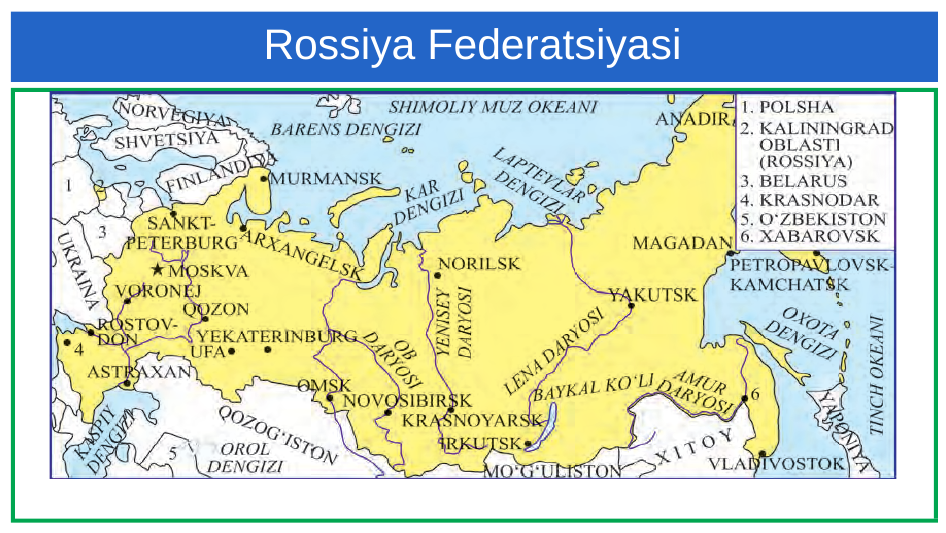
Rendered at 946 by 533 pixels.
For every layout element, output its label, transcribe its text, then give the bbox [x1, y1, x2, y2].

title Rossiya Federatsiyasi [49, 16, 897, 69]
picture [49, 90, 897, 479]
